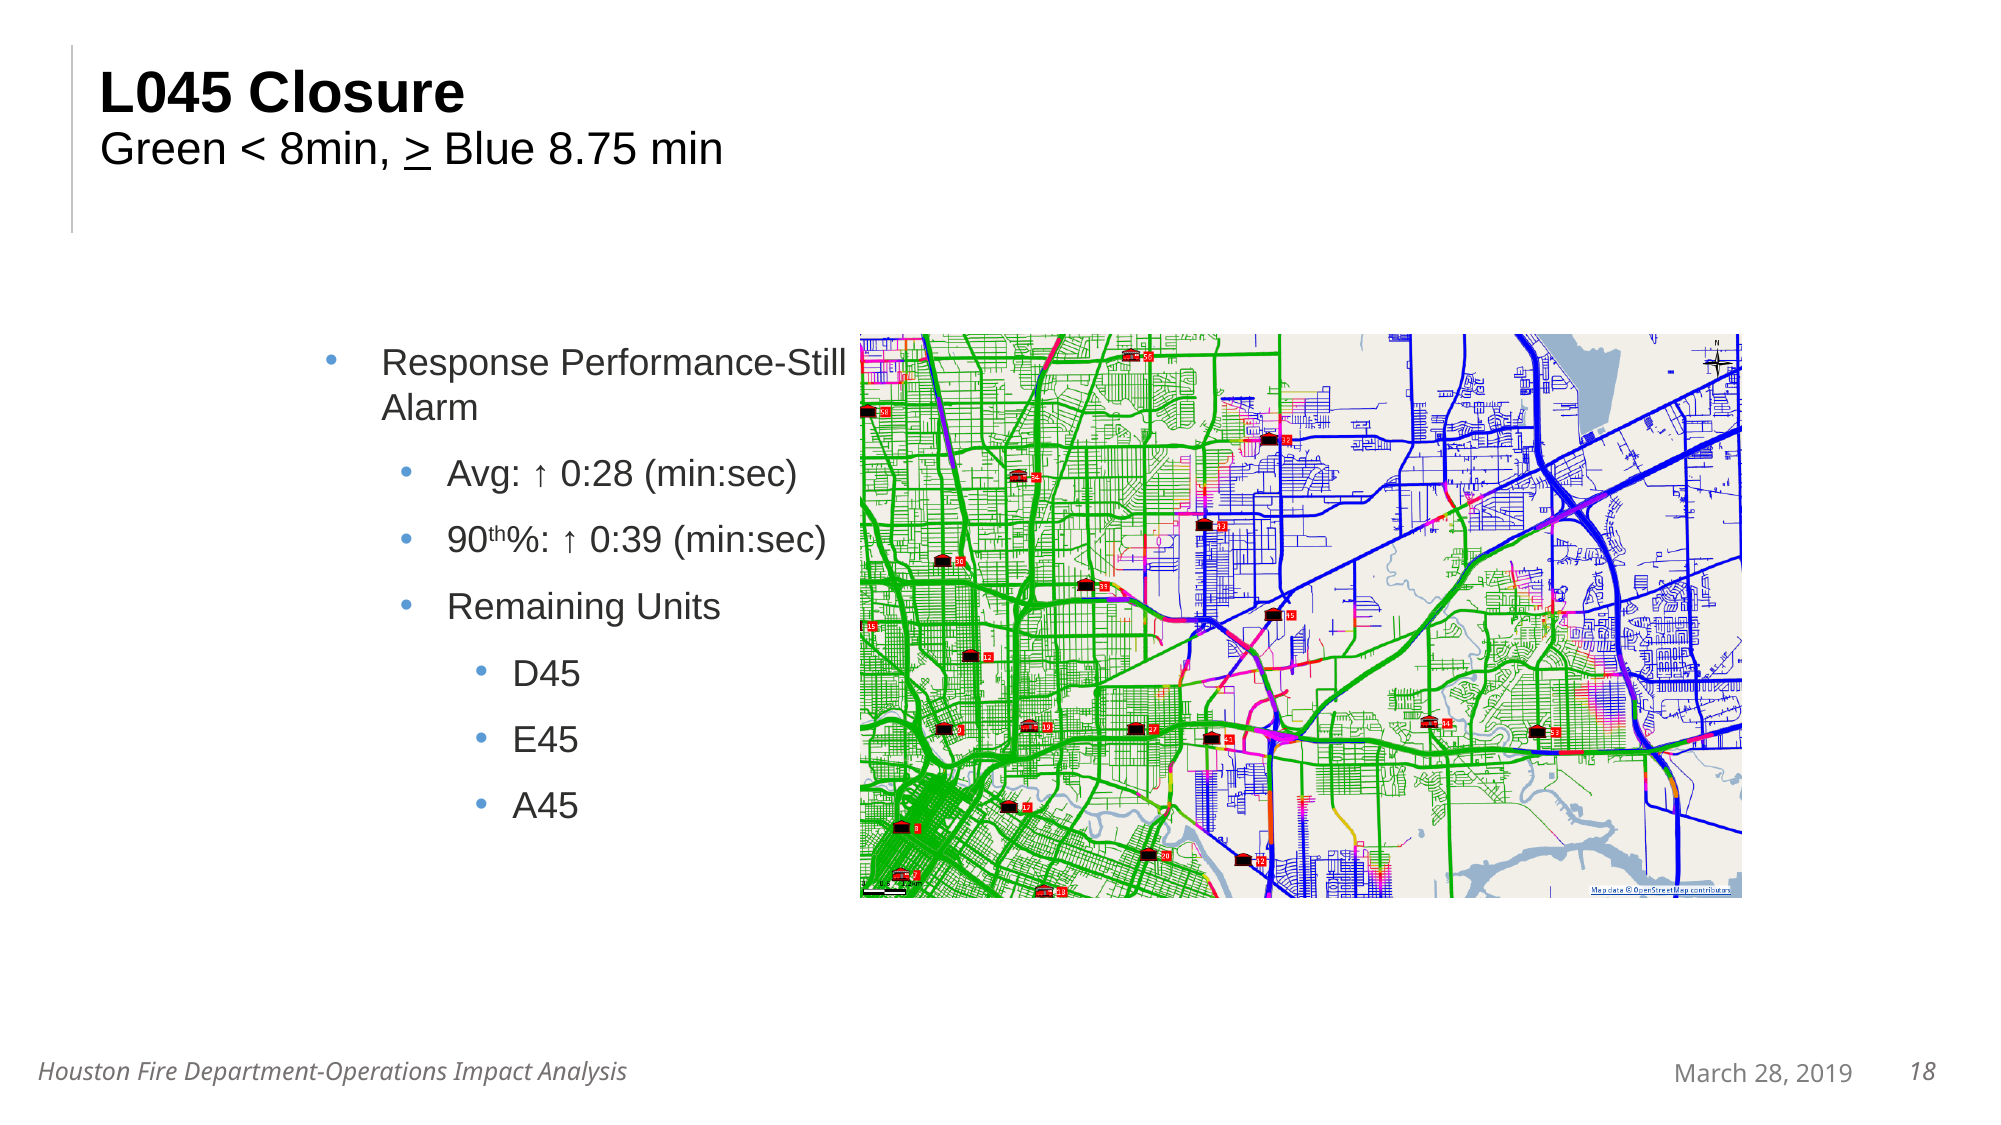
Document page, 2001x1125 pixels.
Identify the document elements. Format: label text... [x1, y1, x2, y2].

picture [860, 334, 1742, 898]
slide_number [1401, 1042, 1869, 1103]
footer Houston Fire Department-Operations Impact Analysis [22, 1042, 1317, 1103]
list Response Performance-Still Alarm Avg: ↑ 0:28 (min:sec) 90th%: ↑ 0:39 (min:sec) Remaining Units D45 E45 A45 [324, 337, 860, 895]
slide_number 18 [1876, 1042, 1969, 1103]
title L045 Closure Green < 8min, > Blue 8.75 min [99, 49, 1573, 188]
